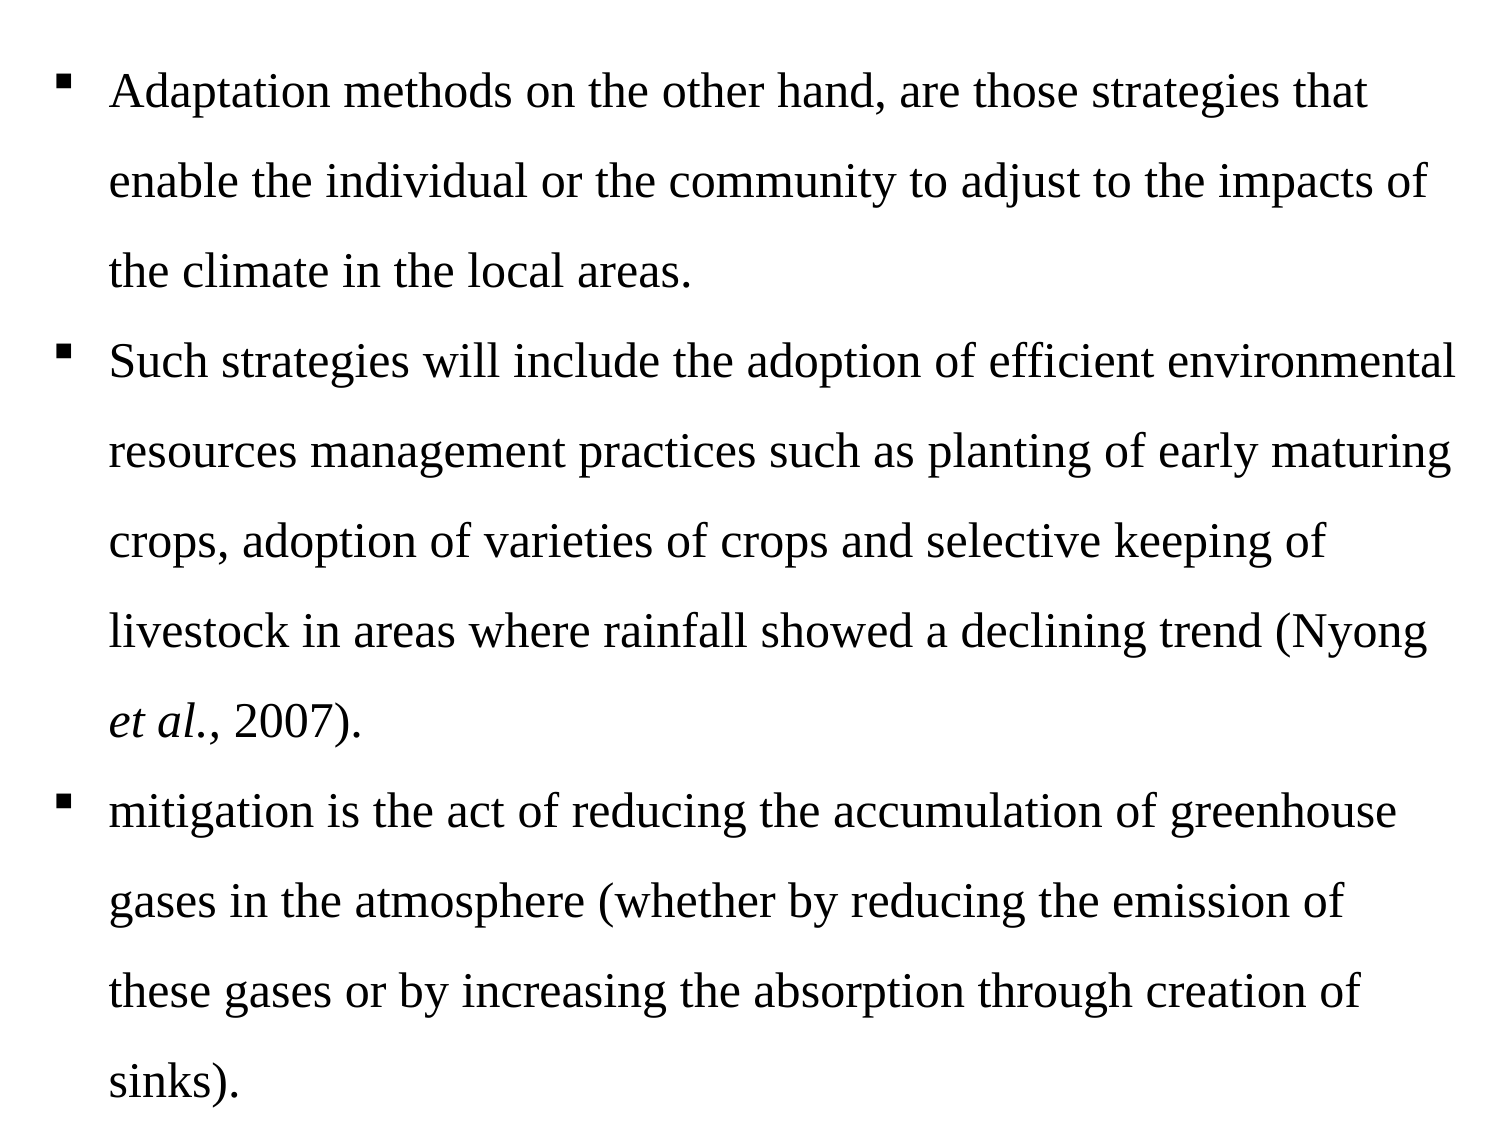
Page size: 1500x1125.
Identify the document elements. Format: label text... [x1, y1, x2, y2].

text_box Adaptation methods on the other hand, are those strategies that enable the individual or the community to adjust to the impacts of the climate in the local areas. Such strategies will include the adoption of efficient environmental resources management practices such as planting of early maturing crops, adoption of varieties of crops and selective keeping of livestock in areas where rainfall showed a declining trend (Nyong et al., 2007). mitigation is the act of reducing the accumulation of greenhouse gases in the atmosphere (whether by reducing the emission of these gases or by increasing the absorption through creation of sinks). [37, 20, 1475, 1116]
